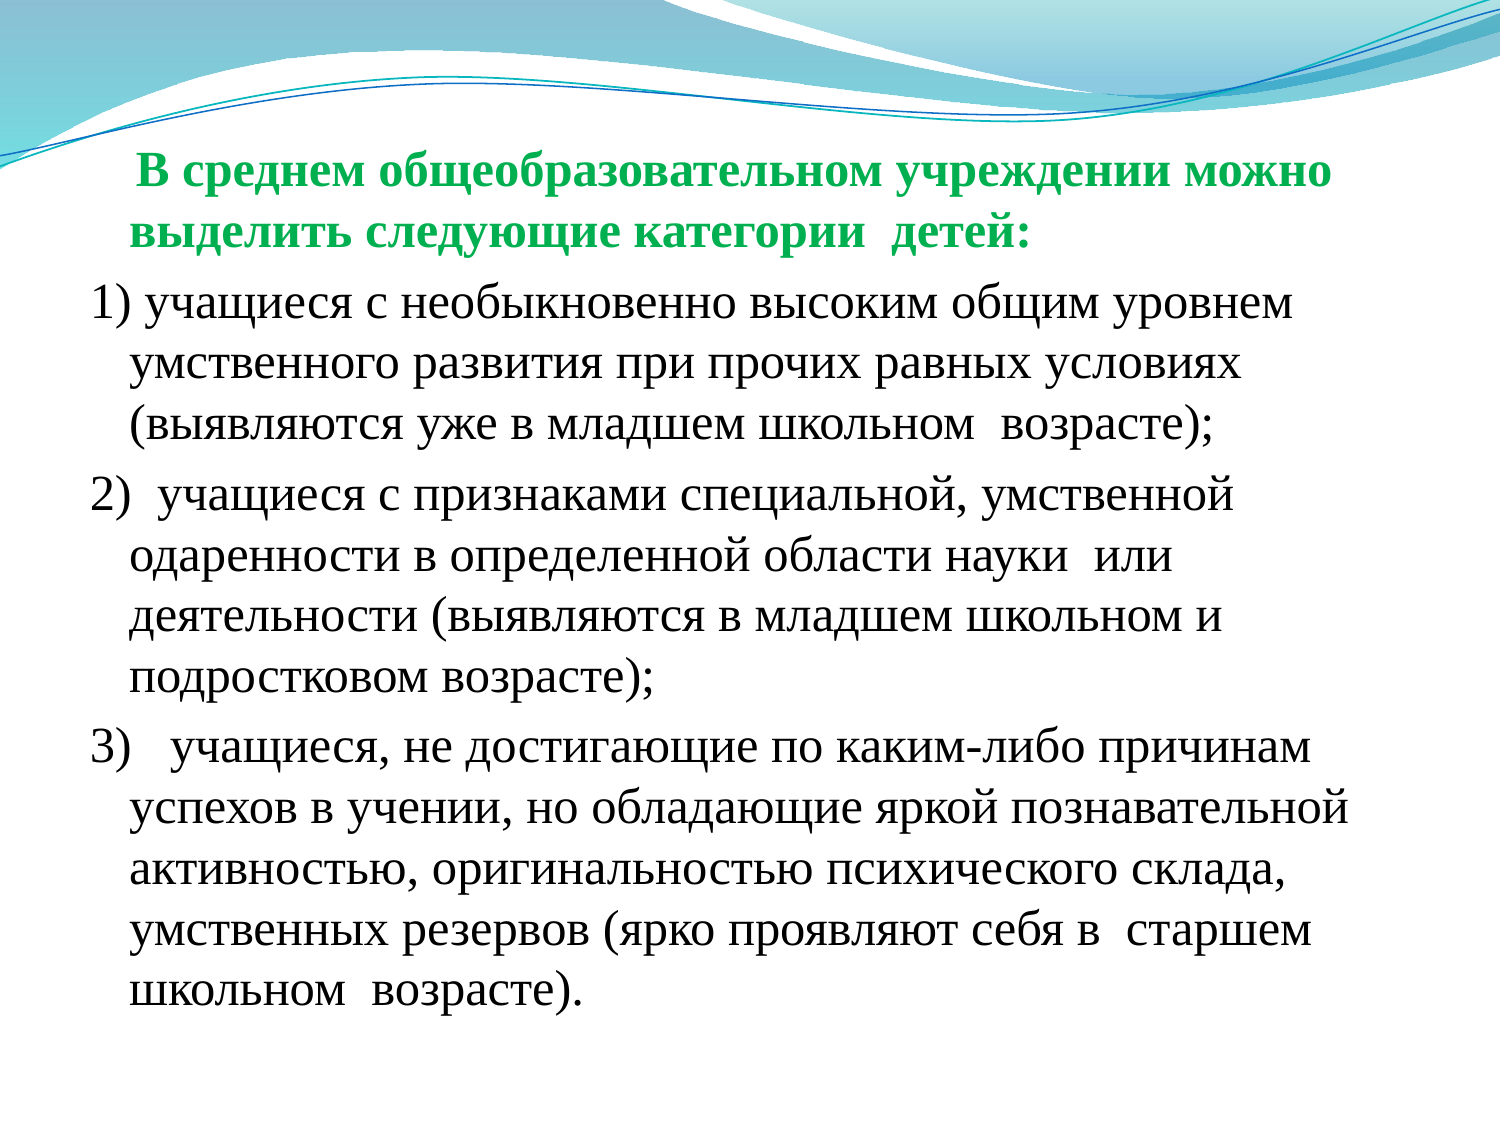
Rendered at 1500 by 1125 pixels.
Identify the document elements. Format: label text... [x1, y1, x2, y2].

list В среднем общеобразовательном учреждении можно выделить следующие категории детей: 1) учащиеся с необыкновенно высоким общим уровнем умственного развития при прочих равных условиях (выявляются уже в младшем школьном возрасте); 2) учащиеся с признаками специальной, умственной одаренности в определенной области науки или деятельности (выявляются в младшем школьном и подростковом возрасте); 3) учащиеся, не достигающие по каким-либо причинам успехов в учении, но обладающие яркой познавательной активностью, оригинальностью психического склада, умственных резервов (ярко проявляют себя в старшем школьном возрасте). [75, 128, 1425, 1038]
